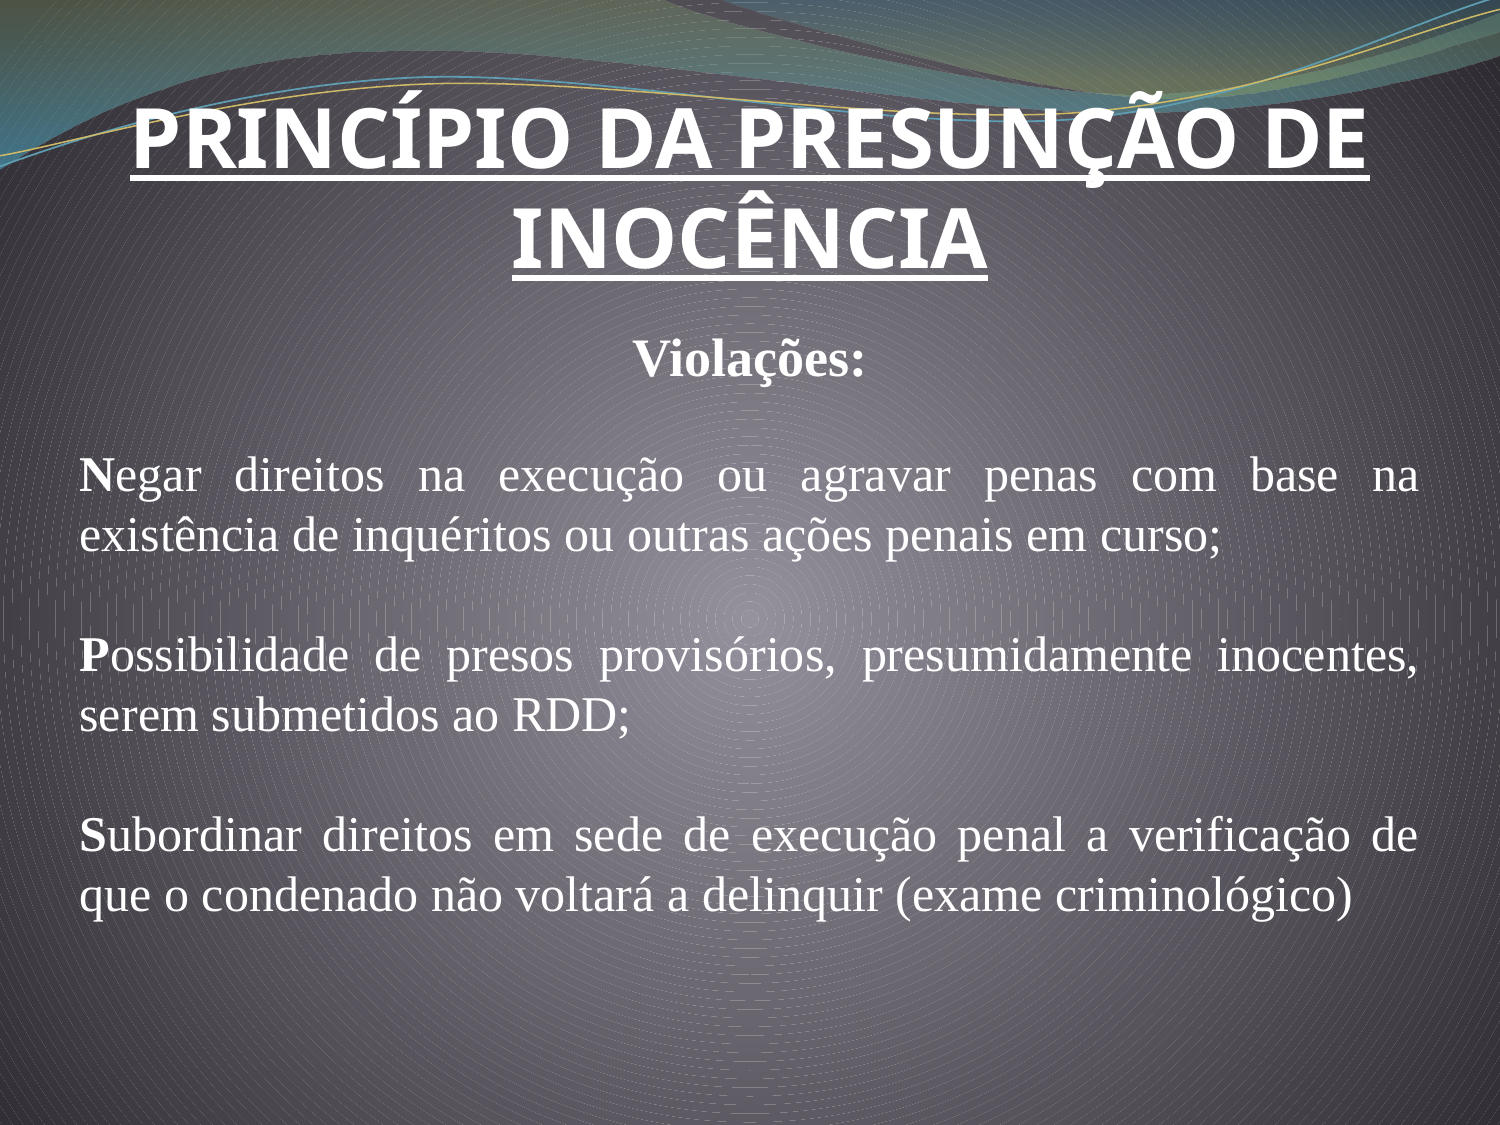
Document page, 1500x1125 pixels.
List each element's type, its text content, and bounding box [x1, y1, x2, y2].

text_box PRINCÍPIO DA PRESUNÇÃO DE INOCÊNCIA [0, 78, 1500, 258]
text_box Violações: Negar direitos na execução ou agravar penas com base na existência de inquéritos ou outras ações penais em curso; Possibilidade de presos provisórios, presumidamente inocentes, serem submetidos ao RDD; Subordinar direitos em sede de execução penal a verificação de que o condenado não voltará a delinquir (exame criminológico) [64, 314, 1436, 1035]
